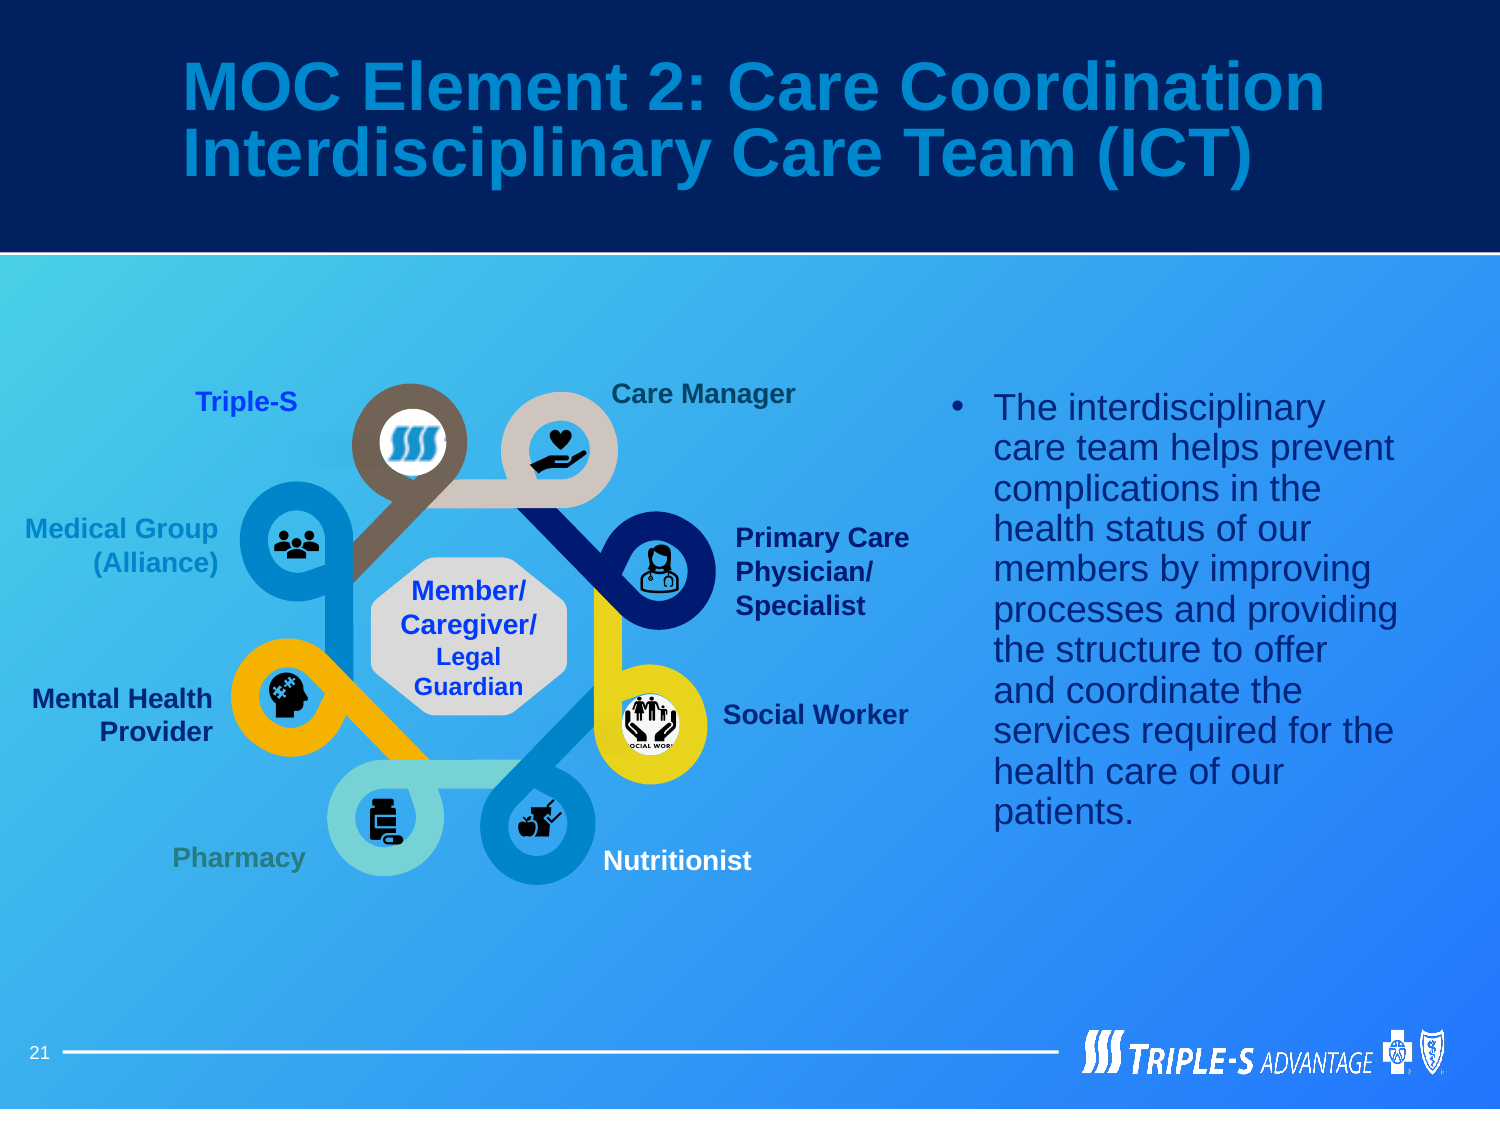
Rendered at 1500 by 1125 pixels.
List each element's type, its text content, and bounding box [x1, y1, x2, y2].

slide_number 21 [14, 1022, 80, 1082]
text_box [0, 368, 1028, 886]
picture [1081, 1029, 1445, 1087]
text_box The interdisciplinary care team helps prevent complications in the health status of our members by improving processes and providing the structure to offer and coordinate the services required for the health care of our patients. [1028, 382, 1411, 859]
picture [0, 1109, 1500, 1125]
title MOC Element 2: Care Coordination Interdisciplinary Care Team (ICT) [170, 66, 1354, 182]
